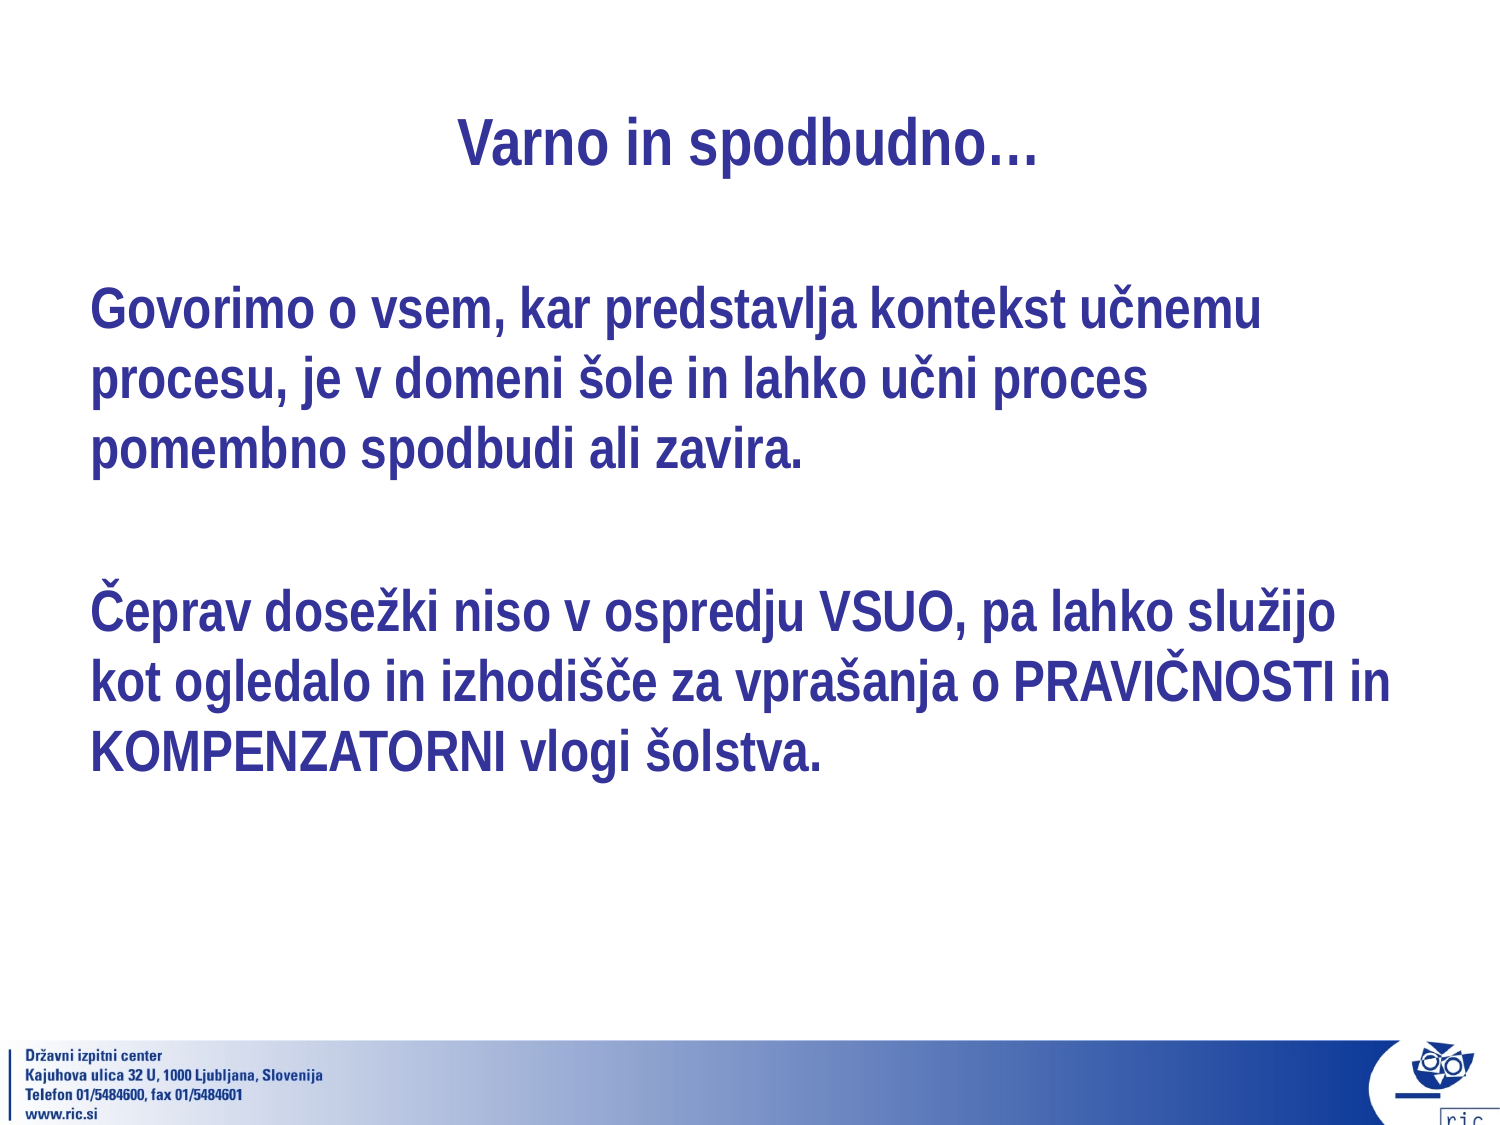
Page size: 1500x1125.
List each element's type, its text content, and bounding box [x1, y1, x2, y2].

list Govorimo o vsem, kar predstavlja kontekst učnemu procesu, je v domeni šole in lahko učni proces pomembno spodbudi ali zavira. Čeprav dosežki niso v ospredju VSUO, pa lahko služijo kot ogledalo in izhodišče za vprašanja o PRAVIČNOSTI in KOMPENZATORNI vlogi šolstva. [75, 262, 1425, 1005]
title Varno in spodbudno… [75, 45, 1425, 233]
picture [0, 1040, 1500, 1125]
